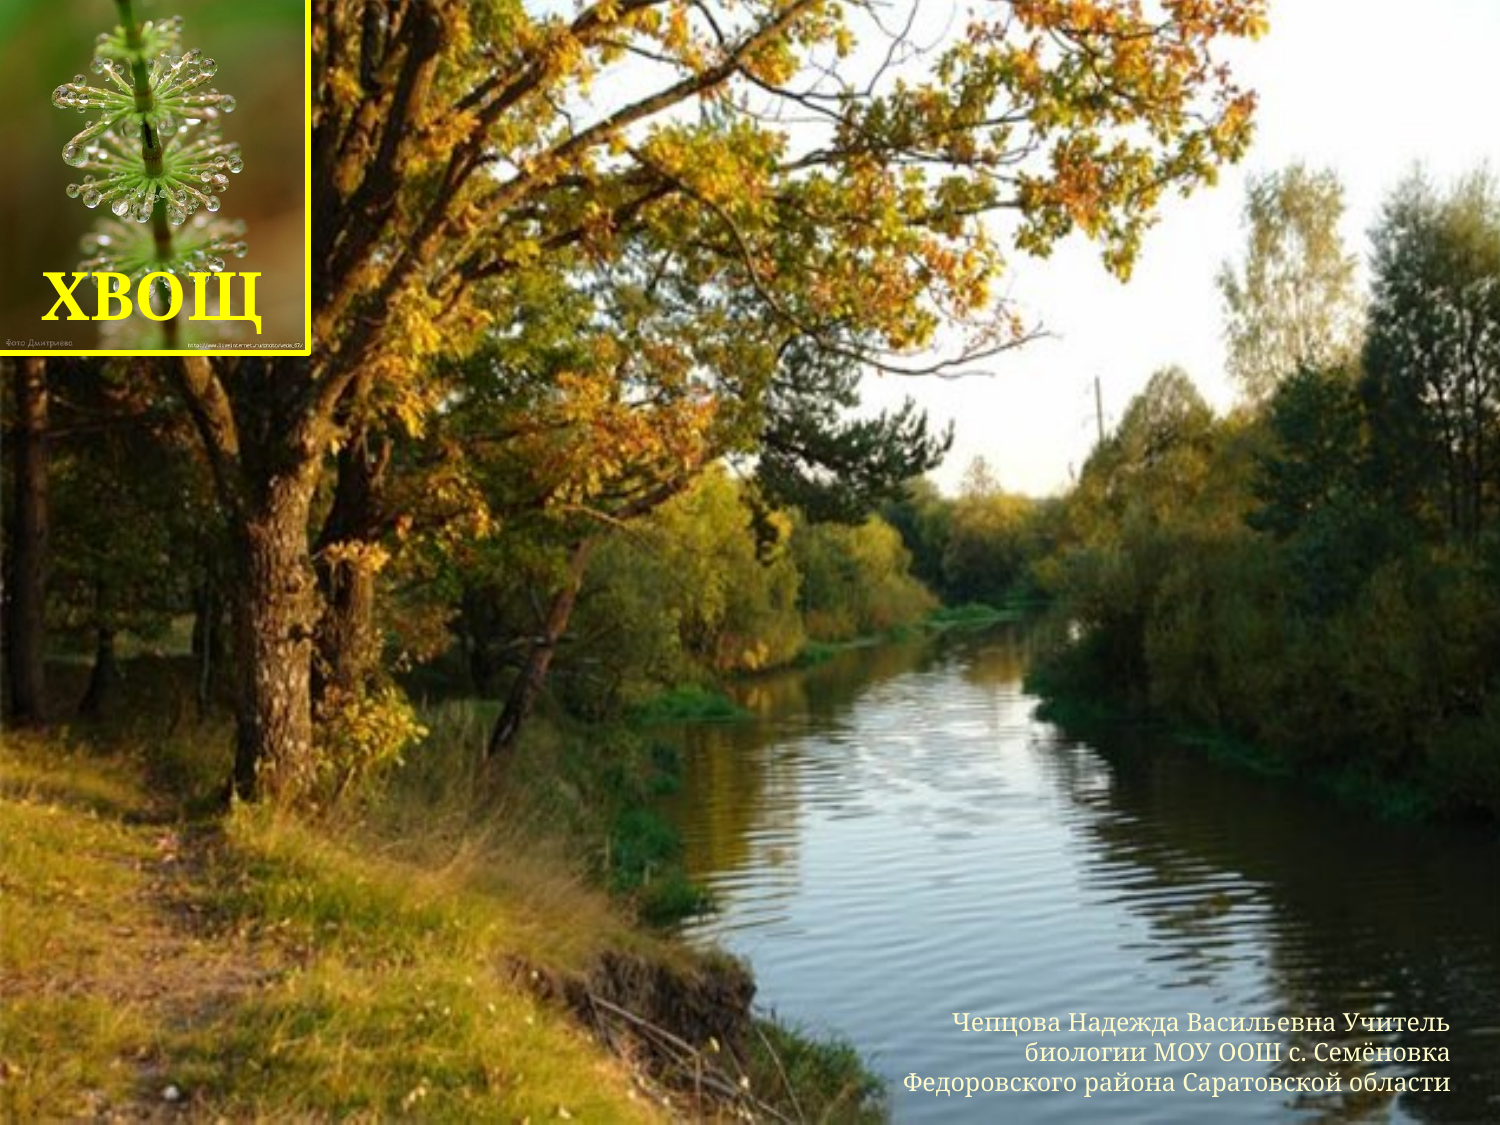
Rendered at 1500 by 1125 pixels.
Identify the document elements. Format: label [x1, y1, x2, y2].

list [3, 3, 1500, 1122]
picture [1, 1, 304, 349]
